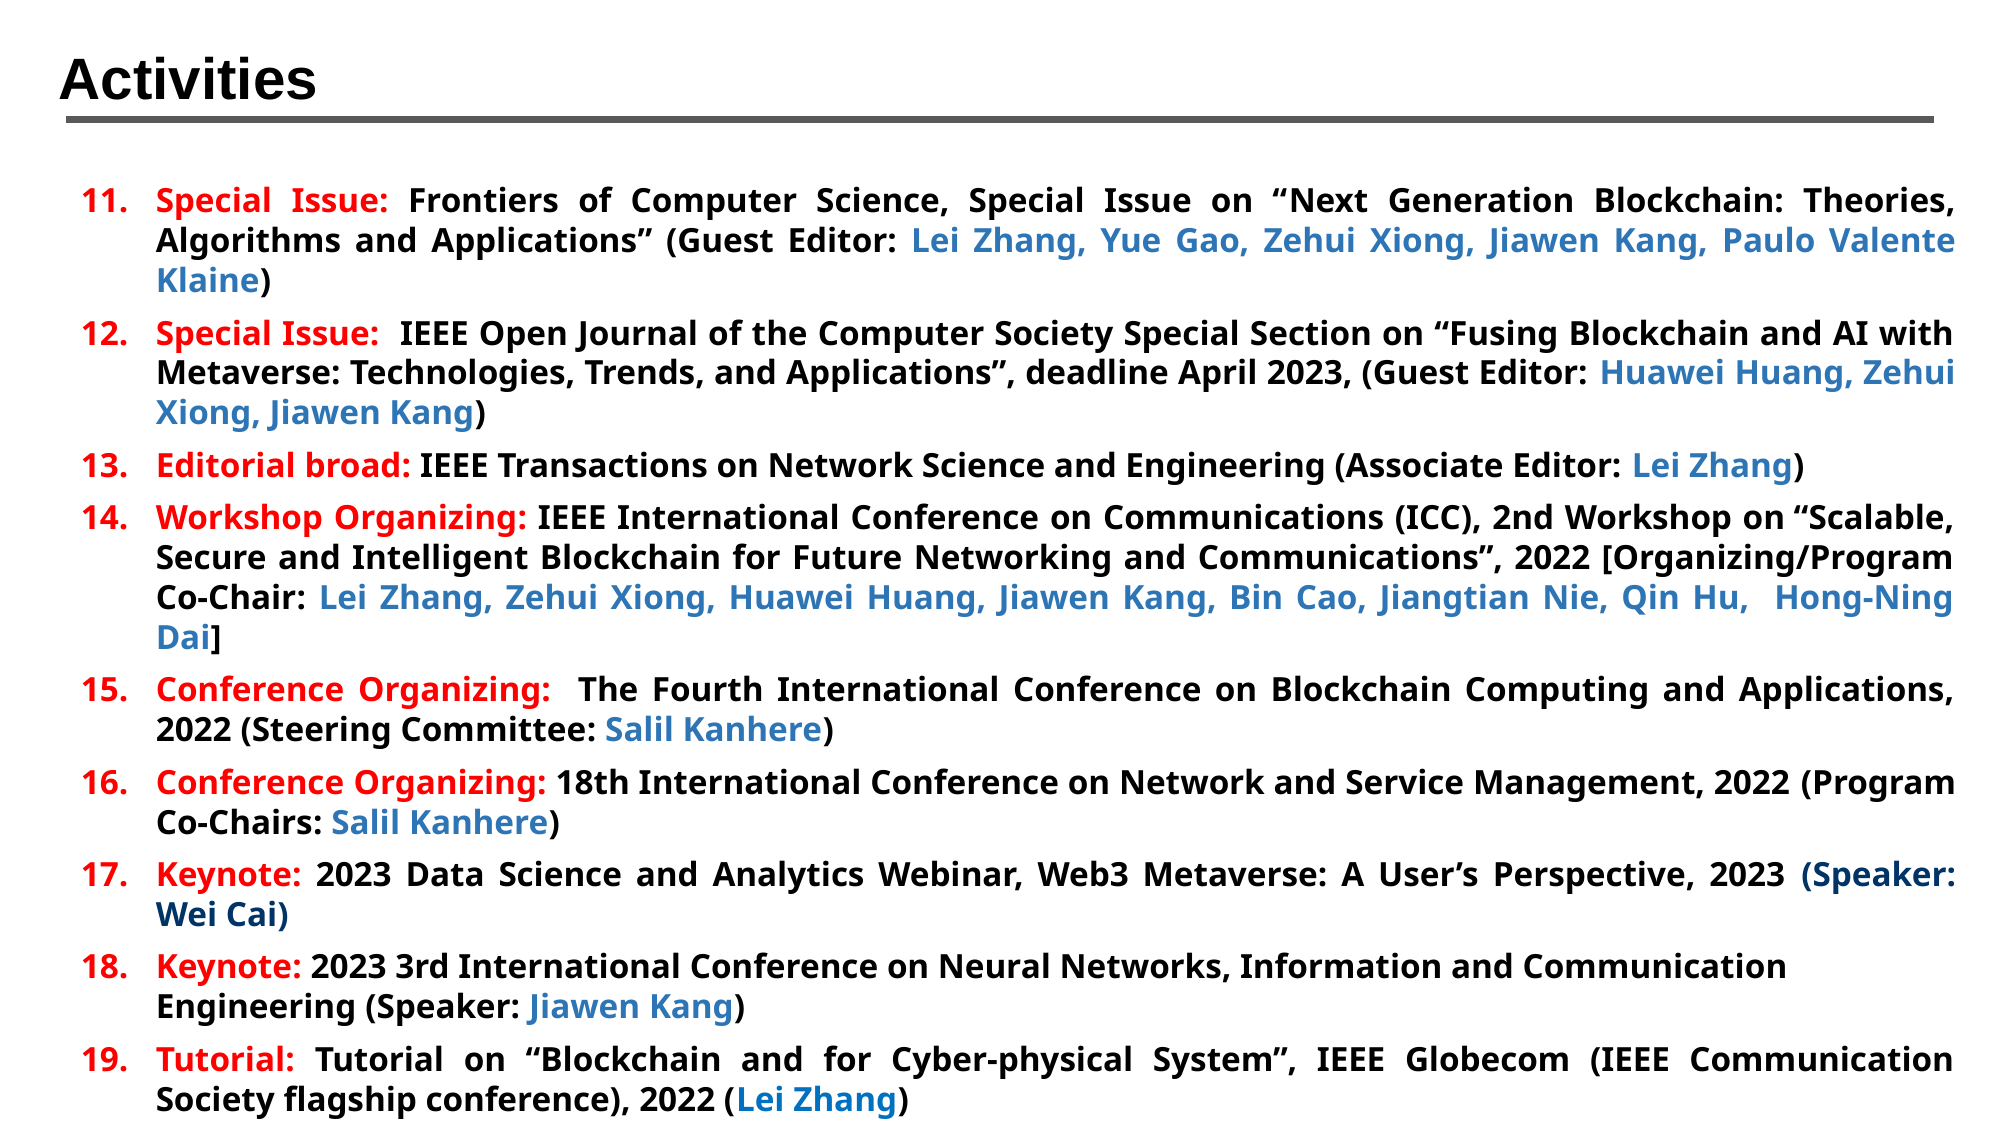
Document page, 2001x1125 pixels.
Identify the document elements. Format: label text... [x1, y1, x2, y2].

text_box Special Issue: Frontiers of Computer Science, Special Issue on “Next Generation Blockchain: Theories, Algorithms and Applications” (Guest Editor: Lei Zhang, Yue Gao, Zehui Xiong, Jiawen Kang, Paulo Valente Klaine) Special Issue: IEEE Open Journal of the Computer Society Special Section on “Fusing Blockchain and AI with Metaverse: Technologies, Trends, and Applications”, deadline April 2023, (Guest Editor: Huawei Huang, Zehui Xiong, Jiawen Kang) Editorial broad: IEEE Transactions on Network Science and Engineering (Associate Editor: Lei Zhang) Workshop Organizing: IEEE International Conference on Communications (ICC), 2nd Workshop on “Scalable, Secure and Intelligent Blockchain for Future Networking and Communications”, 2022 [Organizing/Program Co-Chair: Lei Zhang, Zehui Xiong, Huawei Huang, Jiawen Kang, Bin Cao, Jiangtian Nie, Qin Hu, Hong-Ning Dai] Conference Organizing: The Fourth International Conference on Blockchain Computing and Applications, 2022 (Steering Committee: Salil Kanhere) Conference Organizing: 18th International Conference on Network and Service Management, 2022 (Program Co-Chairs: Salil Kanhere) Keynote: 2023 Data Science and Analytics Webinar, Web3 Metaverse: A User’s Perspective, 2023 (Speaker: Wei Cai) Keynote: 2023 3rd International Conference on Neural Networks, Information and Communication Engineering (Speaker: Jiawen Kang) Tutorial: Tutorial on “Blockchain and for Cyber-physical System”, IEEE Globecom (IEEE Communication Society flagship conference), 2022 (Lei Zhang) Tutorial: The 2023 IEEE International Conference on Blockchain and Cryptocurrency (ICBC), “Self-Sovereignty and Decentralisation in Digital Identity Management: Opportunities and Challenges?” (Salil Kanhere) [66, 119, 1972, 1125]
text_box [66, 33, 1934, 120]
